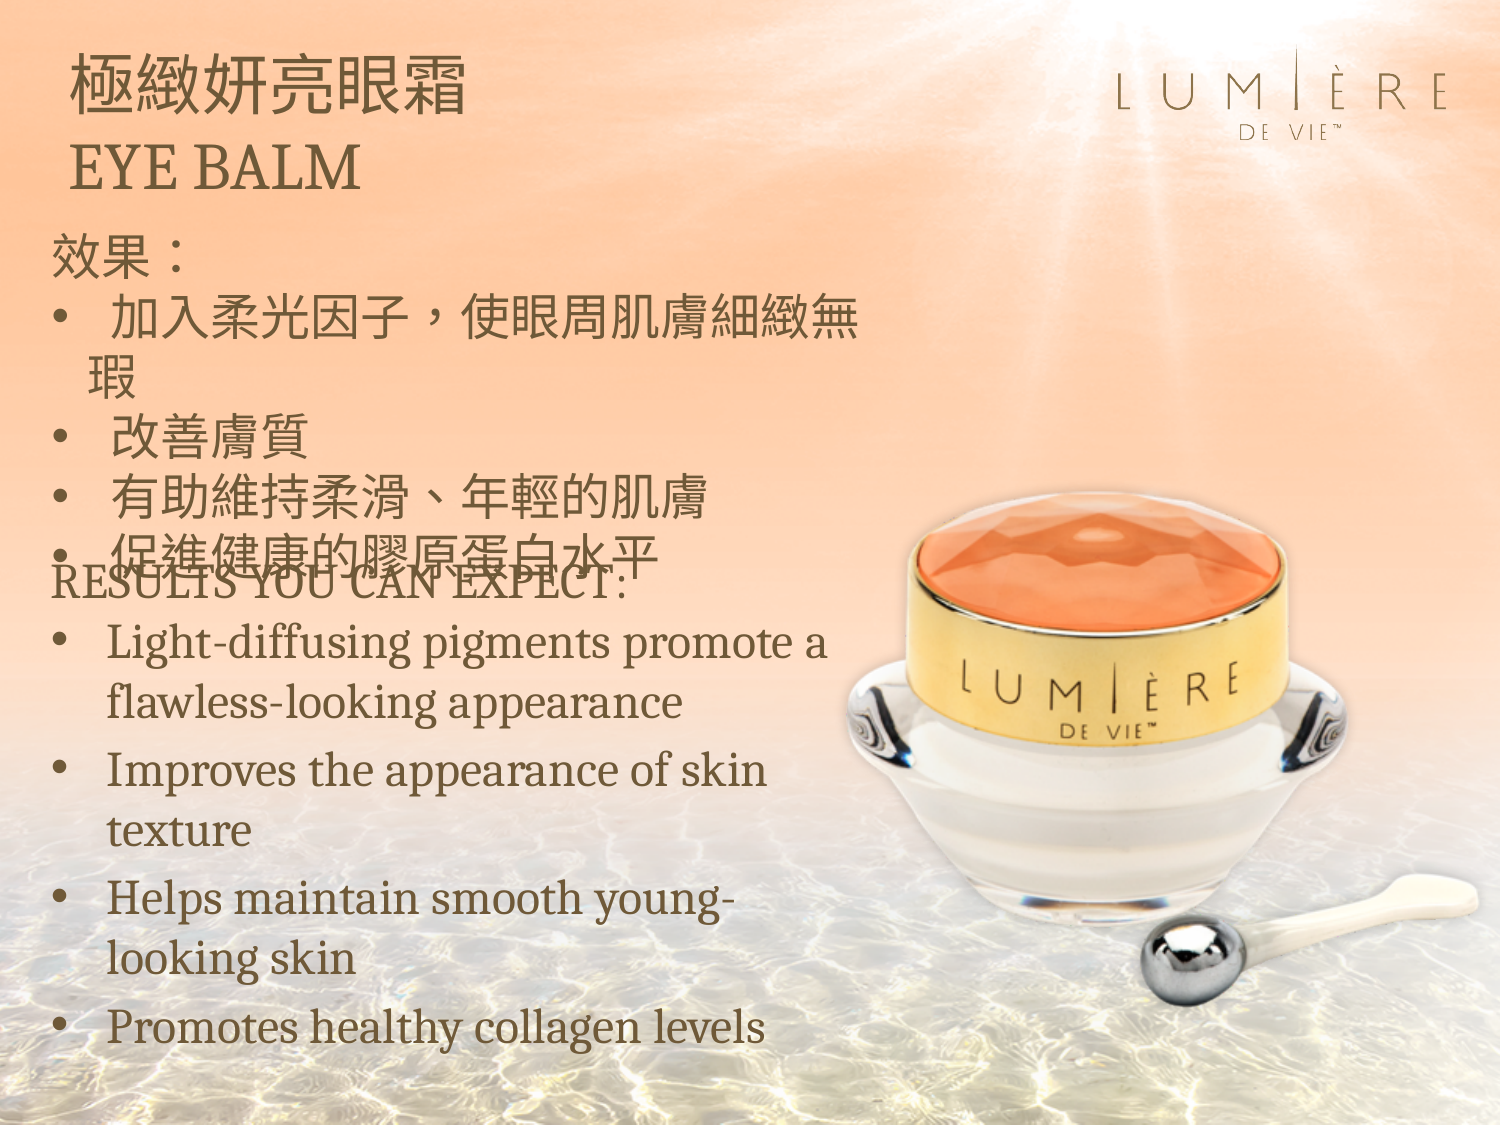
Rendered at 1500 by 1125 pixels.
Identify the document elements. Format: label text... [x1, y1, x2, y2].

text_box 極緻妍亮眼霜 EYE BALM [54, 35, 1049, 185]
text_box 效果： 加入柔光因子，使眼周肌膚細緻無瑕 改善膚質 有助維持柔滑、年輕的肌膚 促進健康的膠原蛋白水平 [36, 217, 914, 540]
picture [0, 0, 1500, 1125]
text_box Results you can expect: Light-diffusing pigments promote a flawless-looking appearance Improves the appearance of skin texture Helps maintain smooth young-looking skin Promotes healthy collagen levels [36, 540, 867, 1061]
